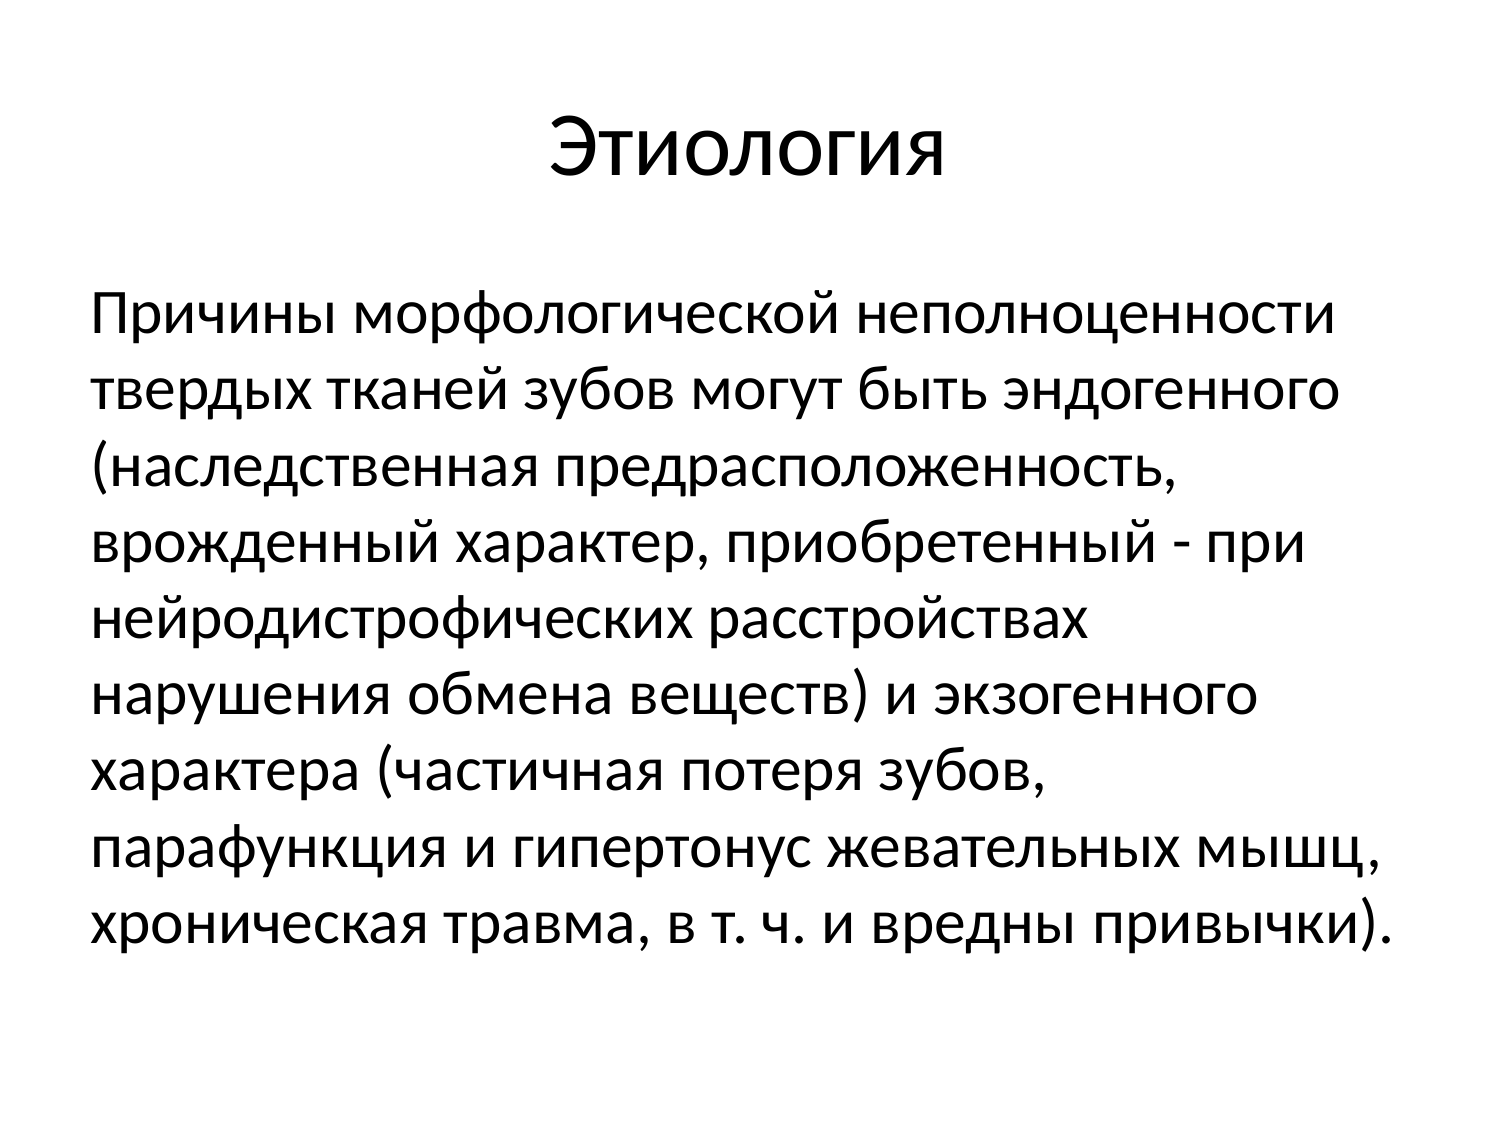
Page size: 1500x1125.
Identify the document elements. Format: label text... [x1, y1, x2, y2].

text_box Причины морфологической неполноценности твердых тканей зубов могут быть эндогенного (наследственная предрасположенность, врожденный характер, приобретенный - при нейродистрофических расстройствах нарушения обмена веществ) и экзогенного характера (частичная потеря зубов, парафункция и гипертонус жевательных мышц, хроническая травма, в т. ч. и вредны привычки). [87, 267, 1407, 957]
title Этиология [546, 81, 953, 267]
